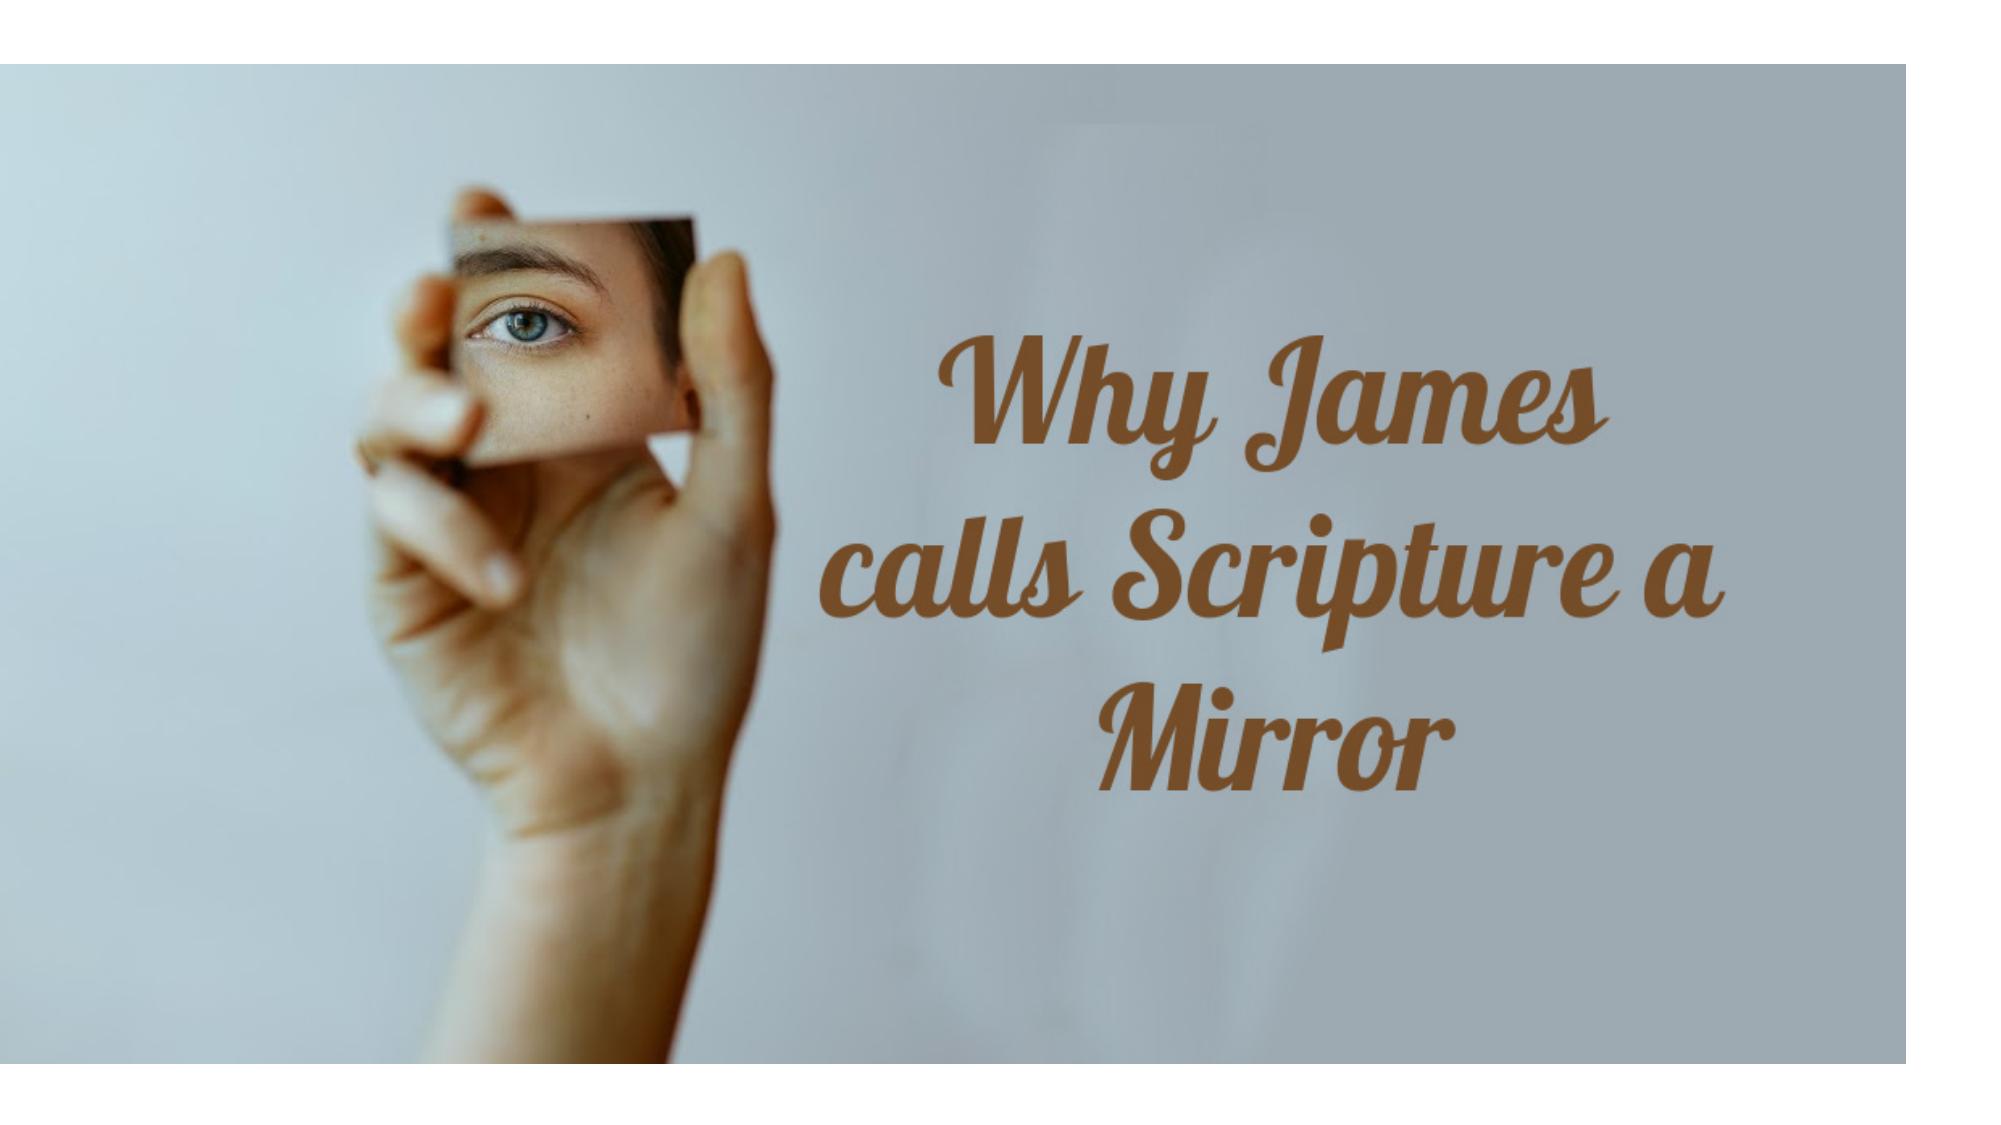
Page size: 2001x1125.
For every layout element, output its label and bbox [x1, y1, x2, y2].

picture [0, 64, 1906, 1065]
